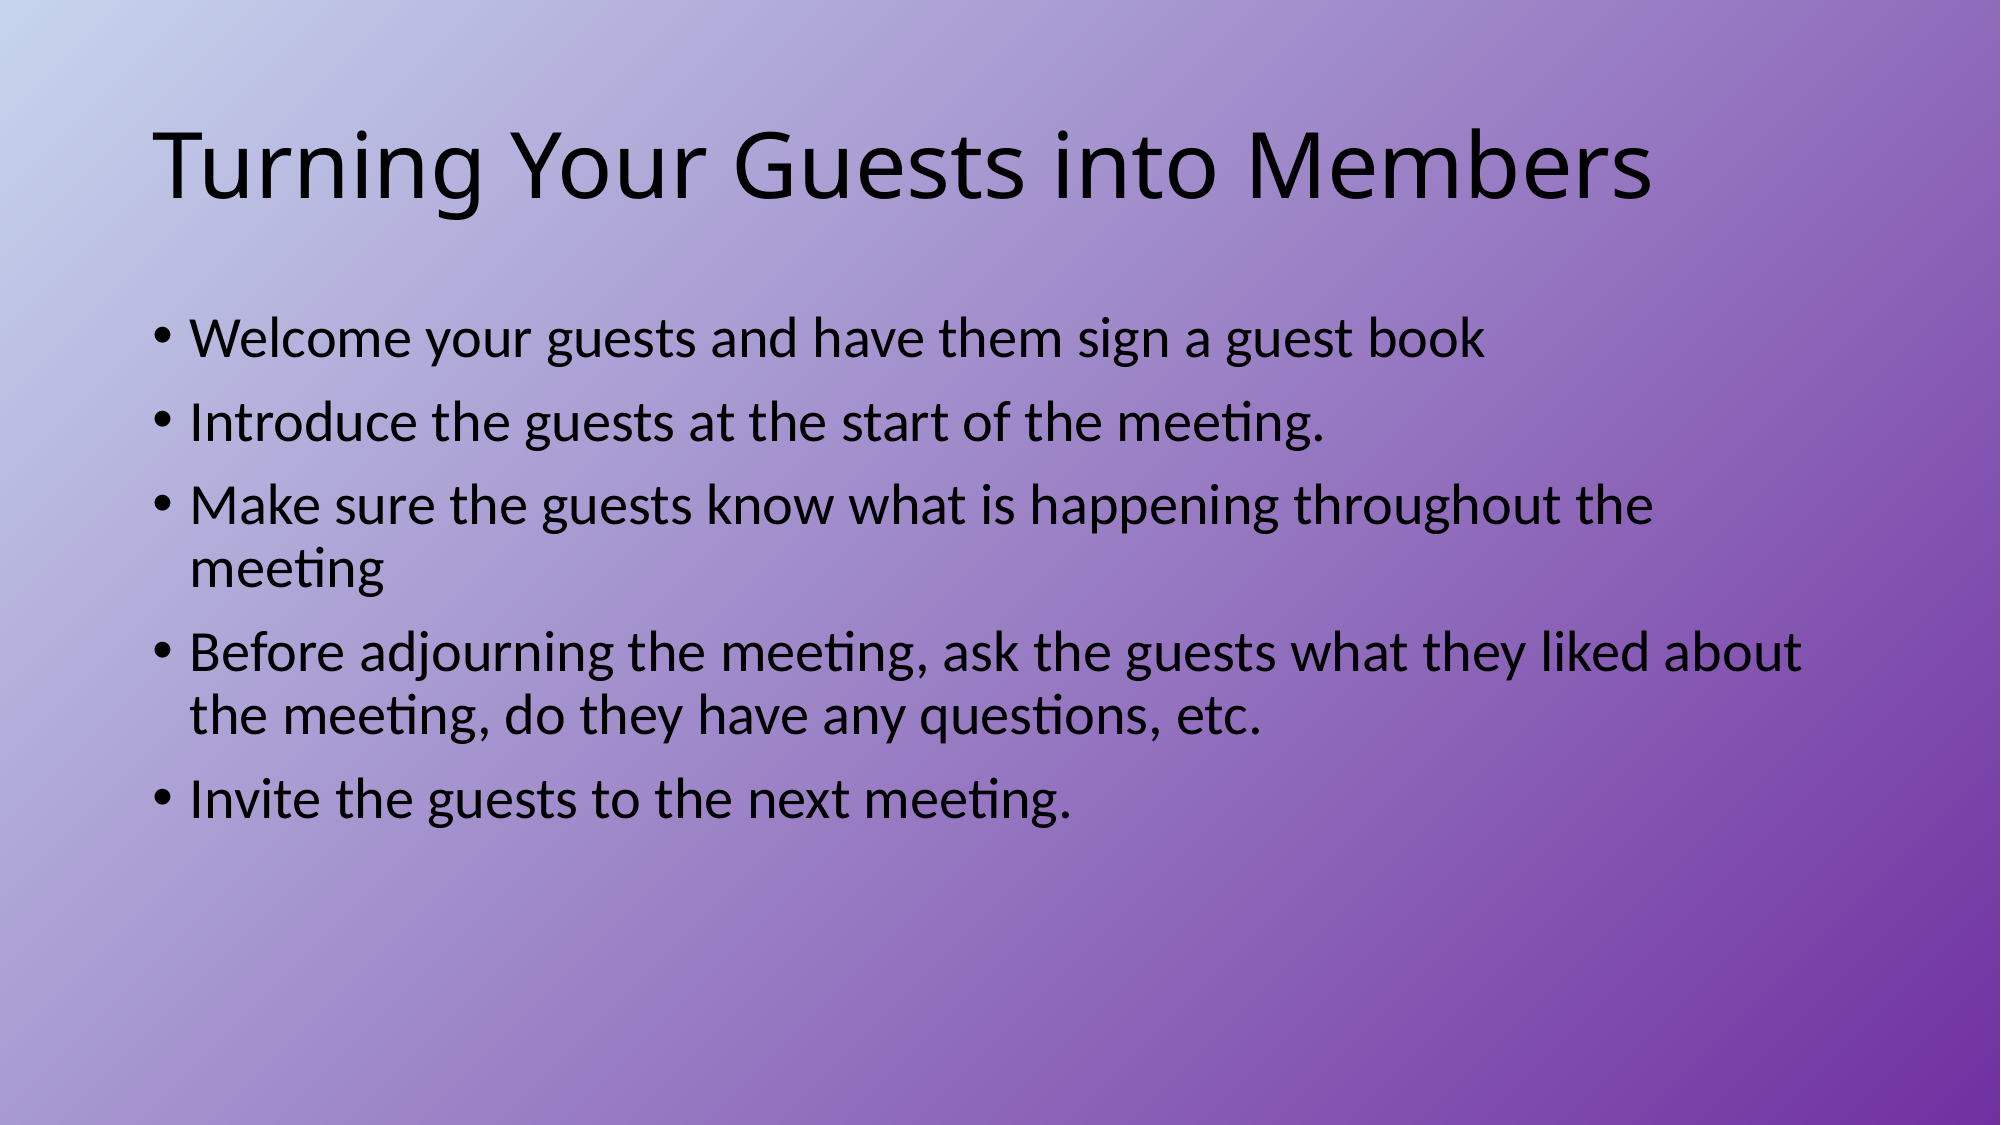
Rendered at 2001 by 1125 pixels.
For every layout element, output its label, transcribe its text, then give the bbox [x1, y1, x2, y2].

title Turning Your Guests into Members [137, 59, 1863, 278]
list Welcome your guests and have them sign a guest book Introduce the guests at the start of the meeting. Make sure the guests know what is happening throughout the meeting Before adjourning the meeting, ask the guests what they liked about the meeting, do they have any questions, etc. Invite the guests to the next meeting. [137, 299, 1863, 1014]
